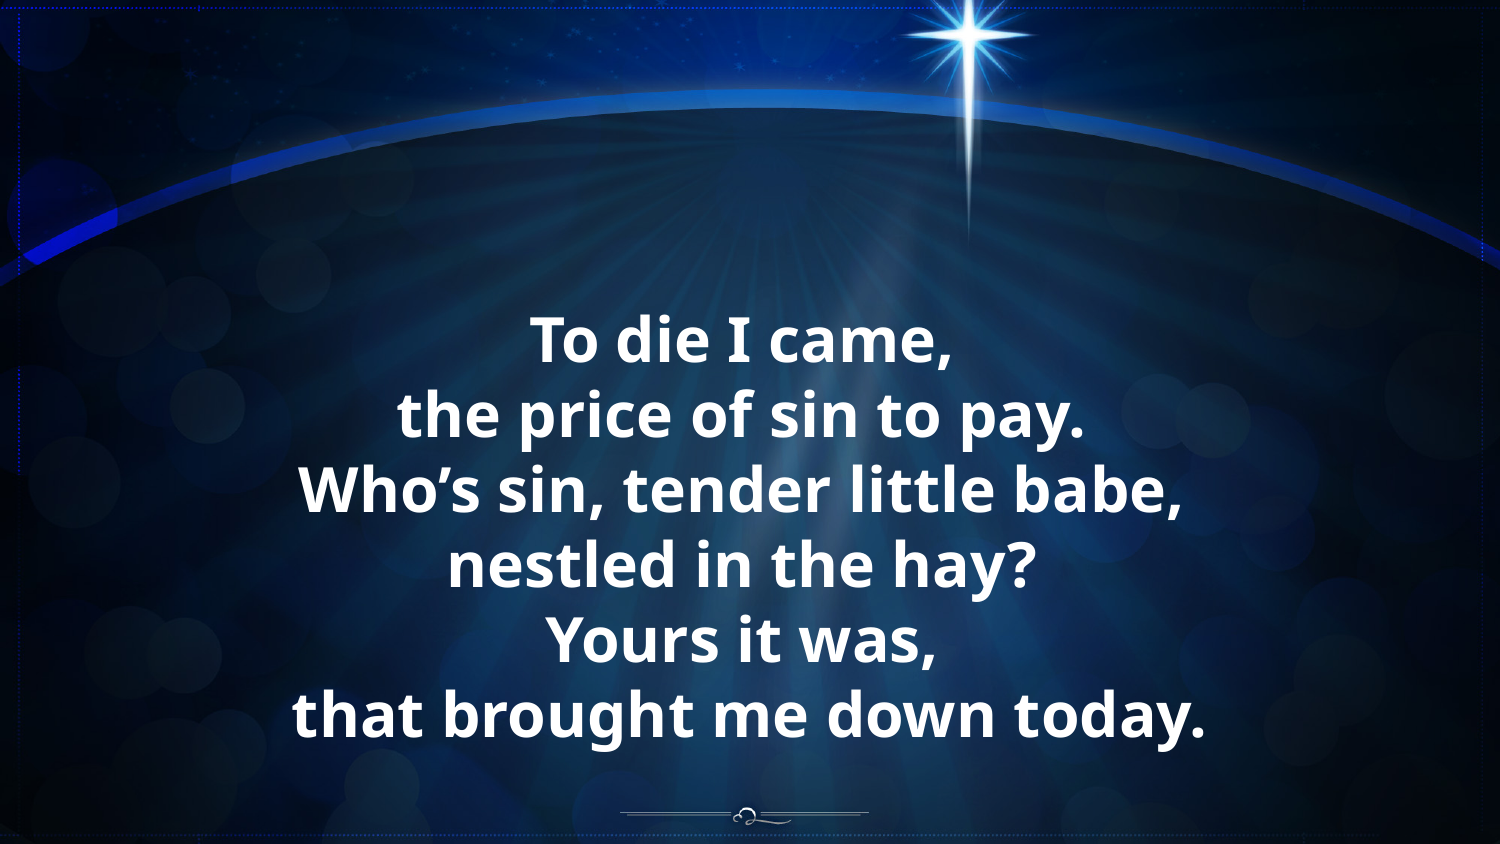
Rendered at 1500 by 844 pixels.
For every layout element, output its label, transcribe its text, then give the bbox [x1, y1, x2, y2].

text_box To die I came, the price of sin to pay. Who’s sin, tender little babe, nestled in the hay? Yours it was, that brought me down today. [12, 292, 1488, 757]
picture [0, 0, 1500, 844]
